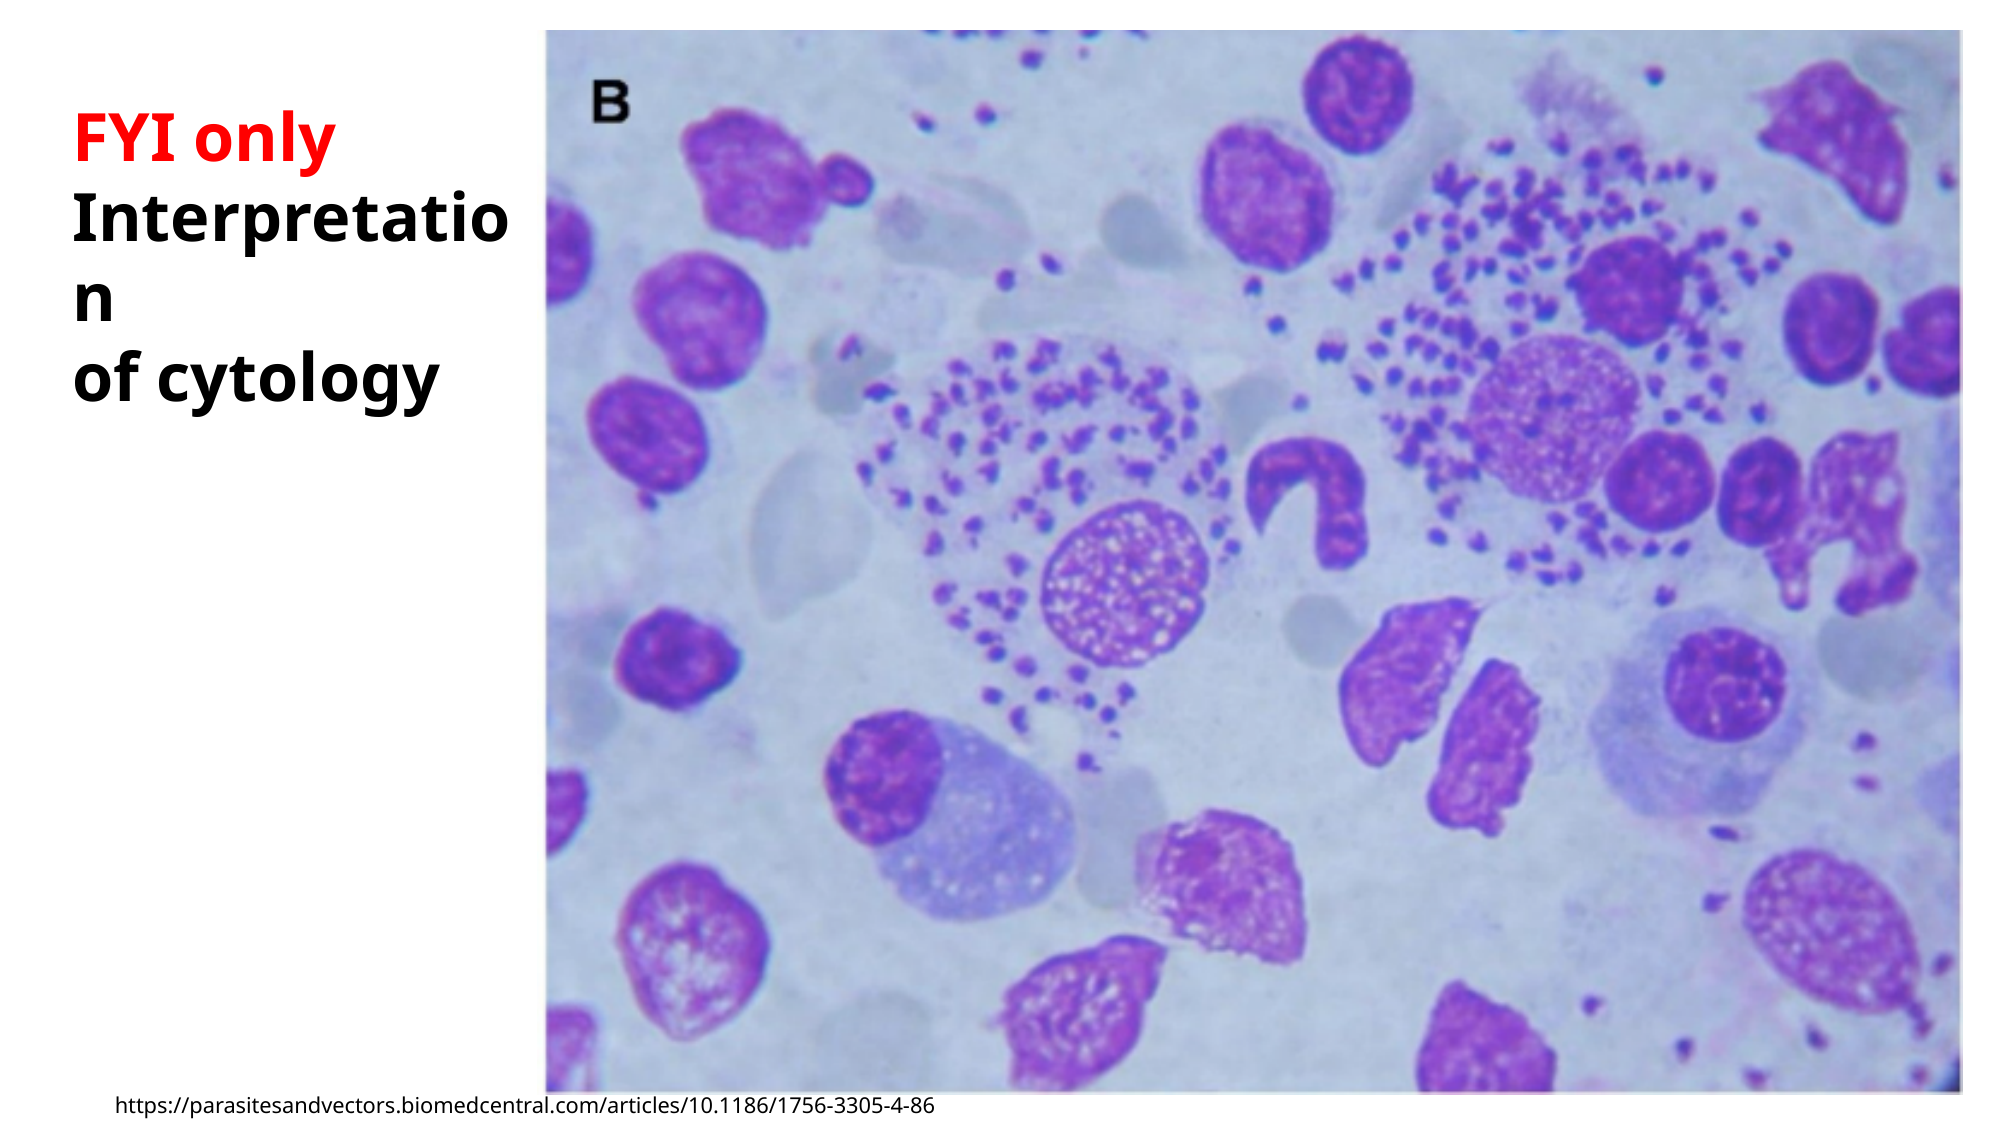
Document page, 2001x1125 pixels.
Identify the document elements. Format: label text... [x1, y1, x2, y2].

text_box https://parasitesandvectors.biomedcentral.com/articles/10.1186/1756-3305-4-86 [99, 1083, 1017, 1125]
picture [536, 30, 1963, 1095]
text_box FYI only Interpretation of cytology [57, 87, 535, 423]
